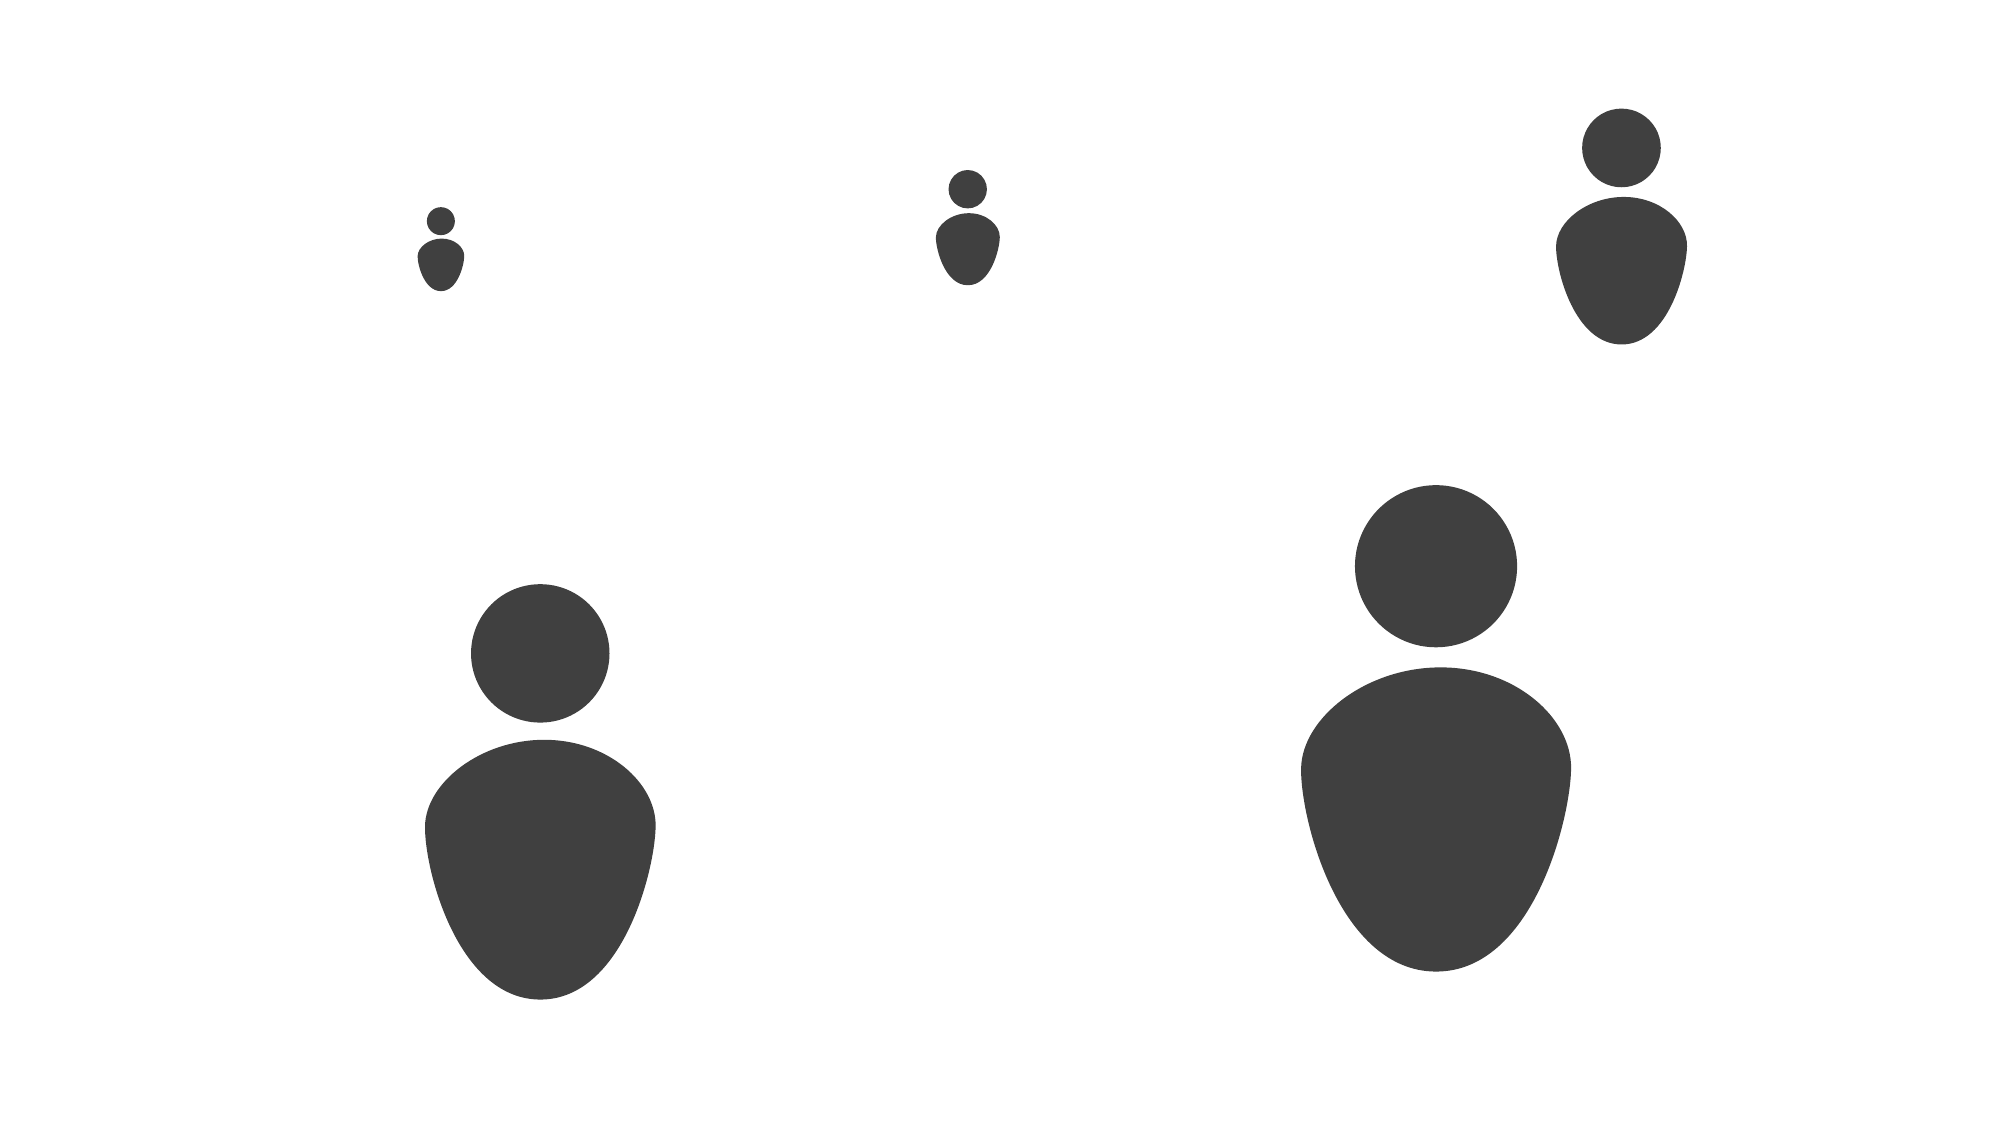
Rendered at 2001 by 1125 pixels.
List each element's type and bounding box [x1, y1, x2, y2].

text_box [1300, 484, 1572, 972]
text_box [935, 169, 1000, 286]
text_box [424, 583, 656, 1000]
text_box [417, 206, 465, 292]
text_box [1555, 108, 1688, 345]
